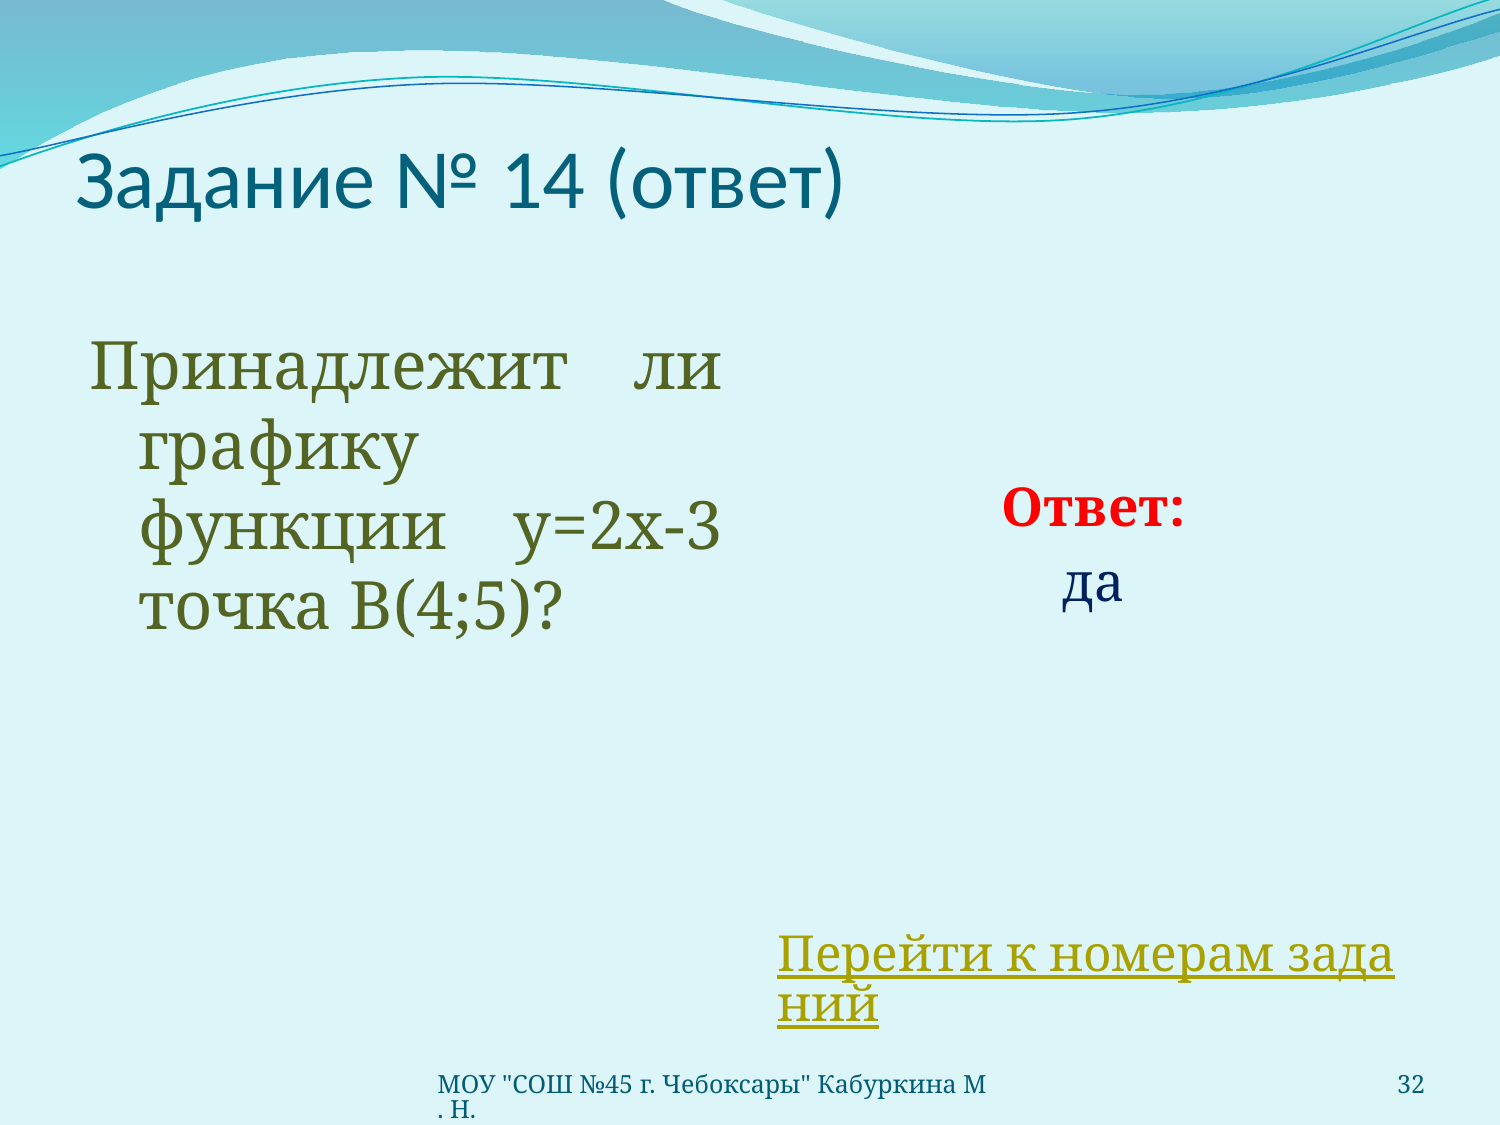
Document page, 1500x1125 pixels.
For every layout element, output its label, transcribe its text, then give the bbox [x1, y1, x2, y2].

slide_number 32 [1299, 1042, 1425, 1103]
list Принадлежит ли графику функции у=2х-3 точка В(4;5)? [75, 314, 738, 813]
title Задание № 14 (ответ) [75, 115, 1425, 225]
footer МОУ "СОШ №45 г. Чебоксары" Кабуркина М. Н. [437, 1042, 988, 1103]
list Ответ: да Перейти к номерам заданий [762, 314, 1425, 1000]
